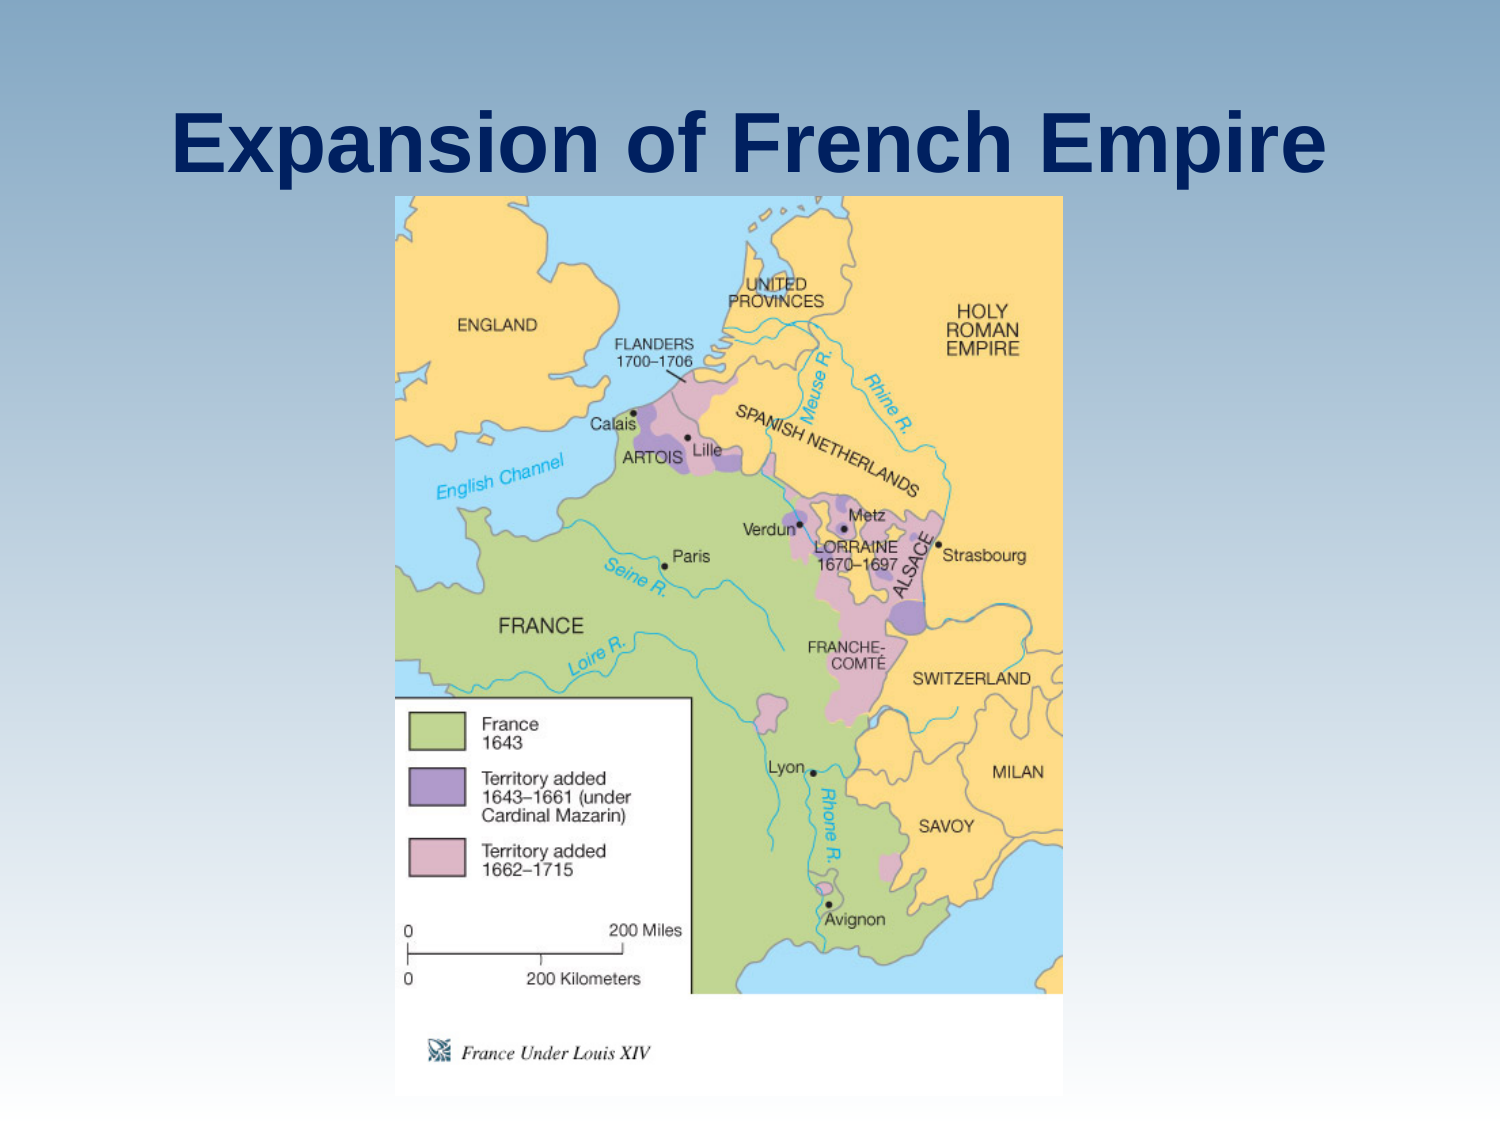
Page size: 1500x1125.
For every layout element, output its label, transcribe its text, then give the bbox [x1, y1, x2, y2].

title Expansion of French Empire [75, 45, 1425, 233]
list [395, 195, 1064, 1096]
